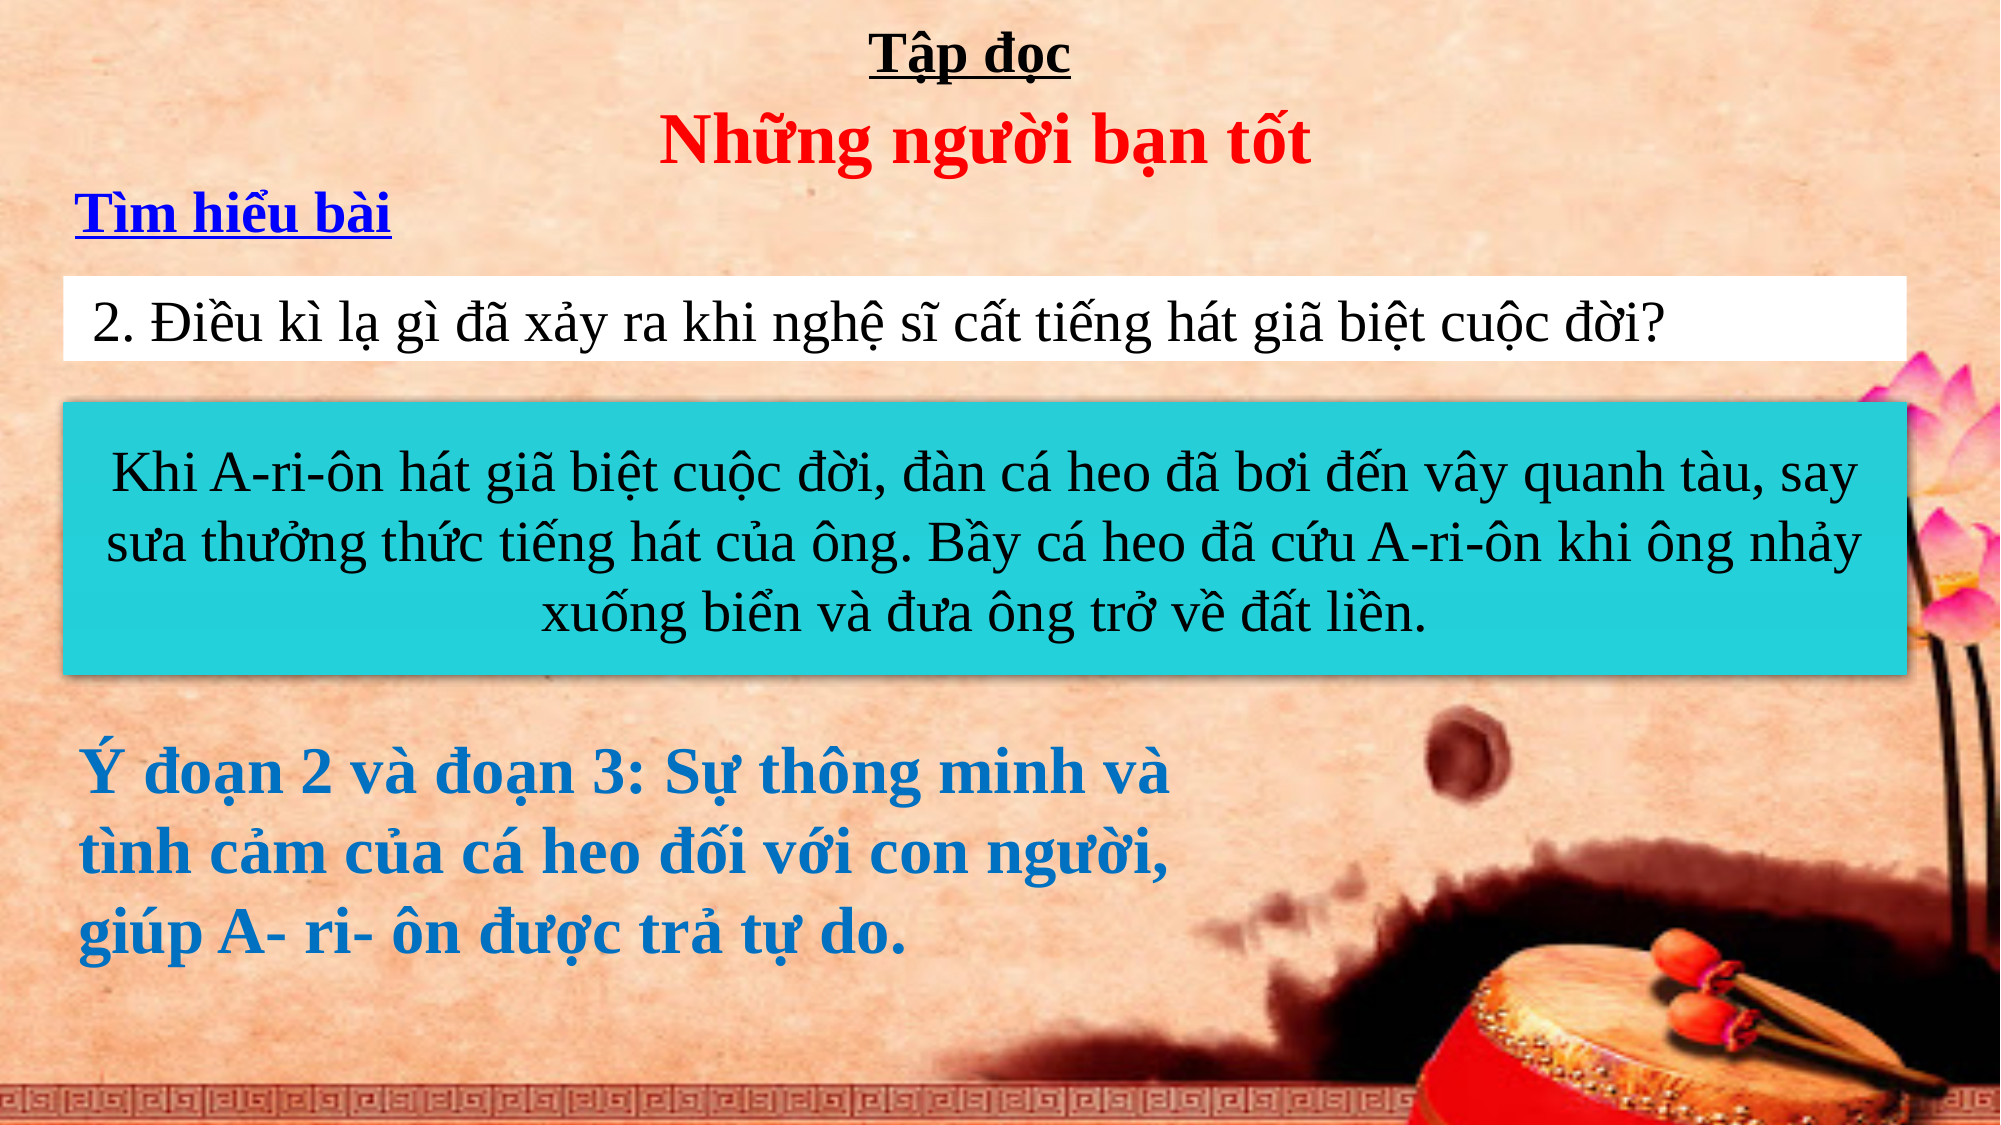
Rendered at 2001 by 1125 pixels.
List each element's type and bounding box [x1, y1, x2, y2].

list [0, 0, 2000, 1125]
